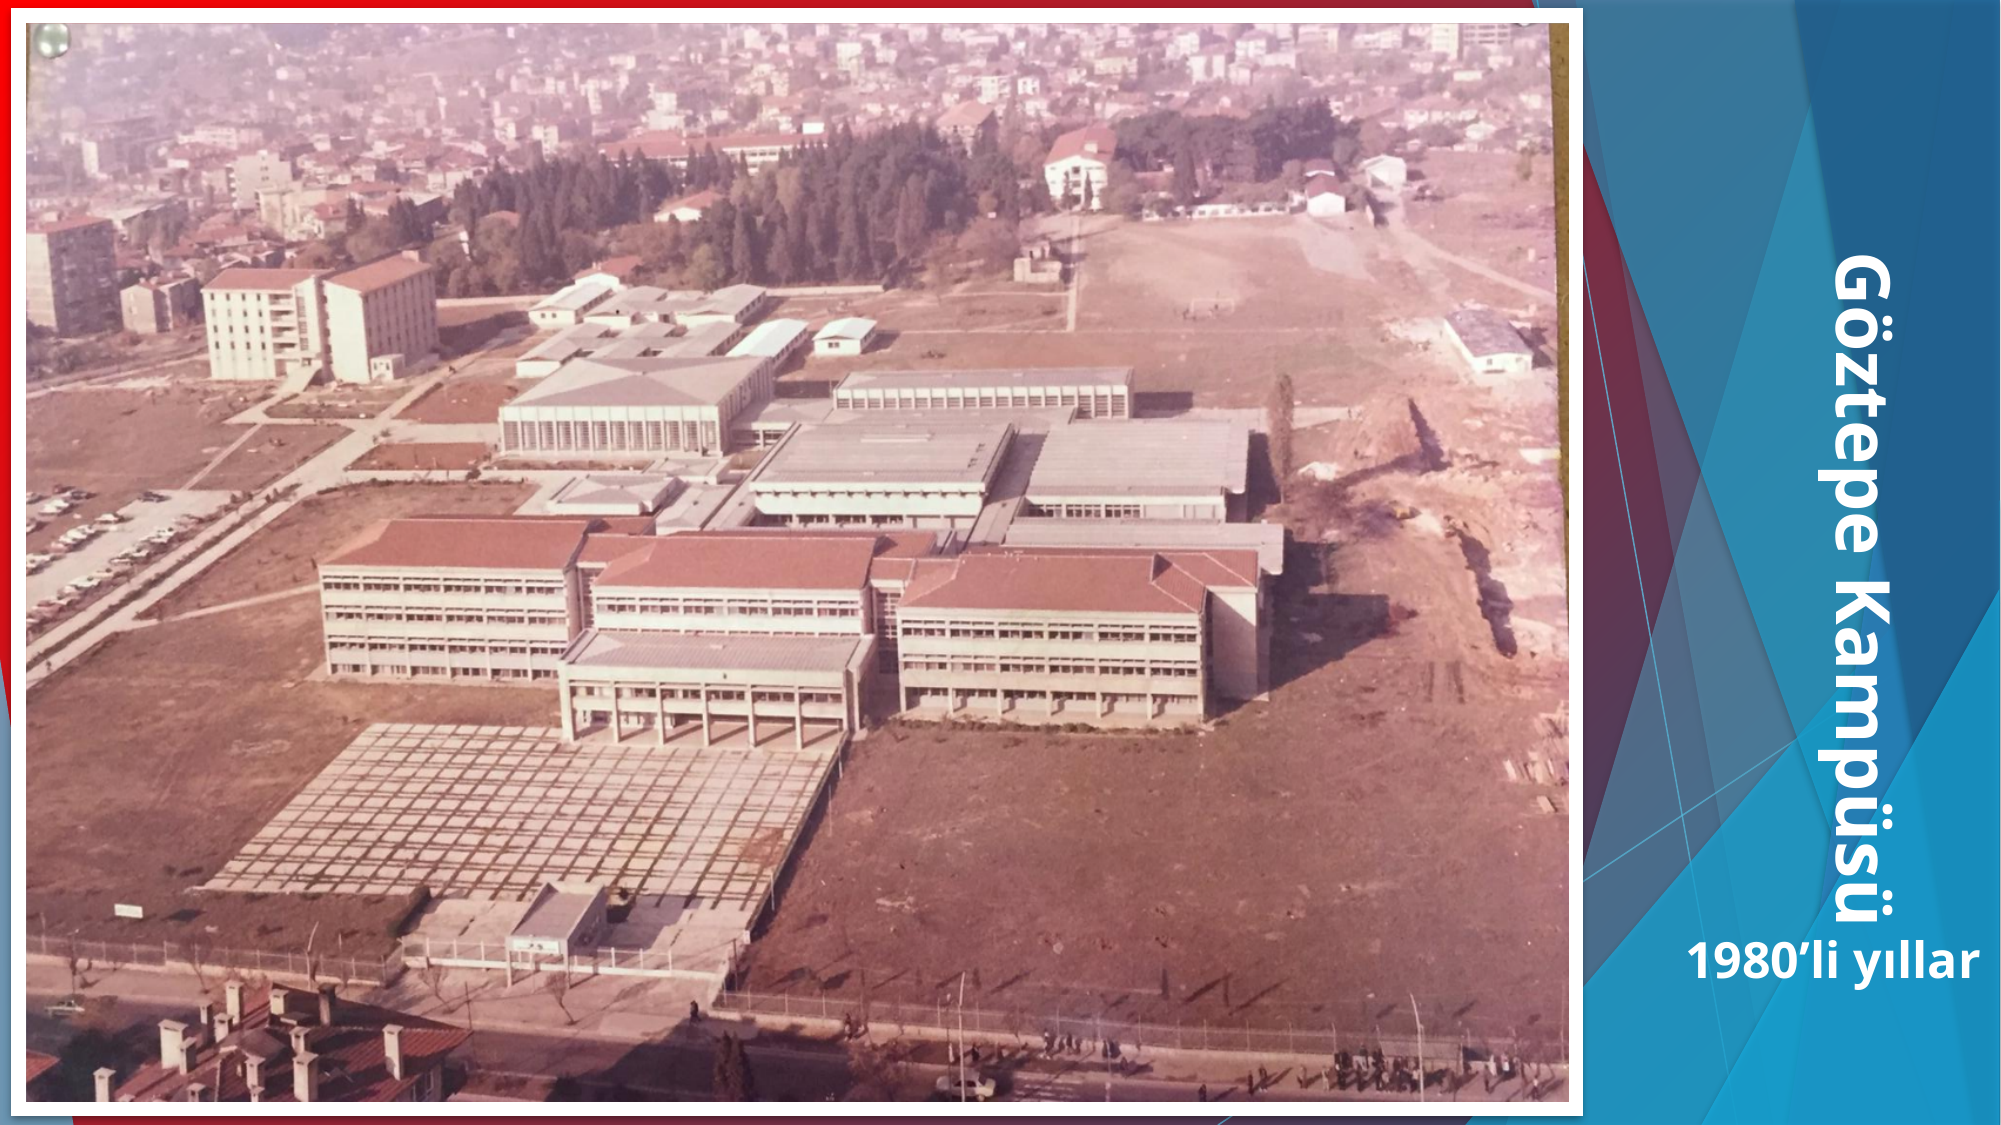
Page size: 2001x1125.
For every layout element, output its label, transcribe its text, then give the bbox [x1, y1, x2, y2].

text_box 1980’li yıllar [1670, 920, 1996, 996]
picture [27, 0, 1569, 1125]
text_box Göztepe Kampüsü [1797, 236, 1919, 888]
